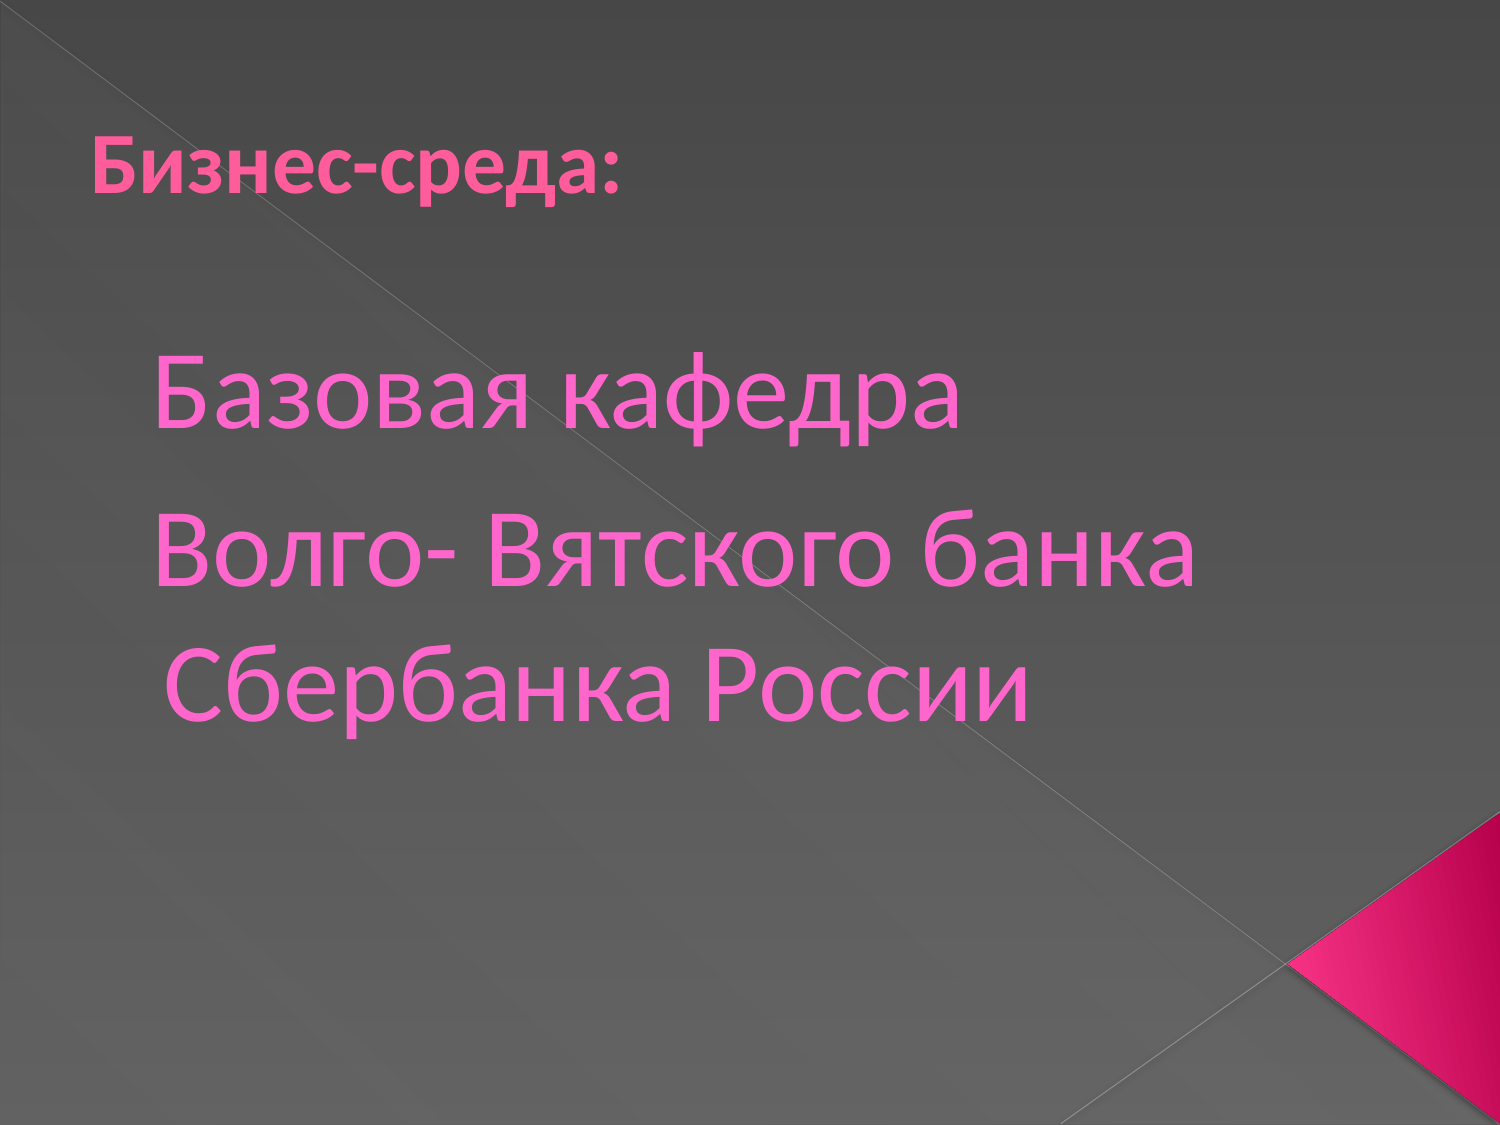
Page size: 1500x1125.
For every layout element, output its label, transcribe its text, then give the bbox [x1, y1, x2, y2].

title Бизнес-среда: [75, 43, 1425, 274]
list Базовая кафедра Волго- Вятского банка Сбербанка России [74, 308, 1426, 1060]
